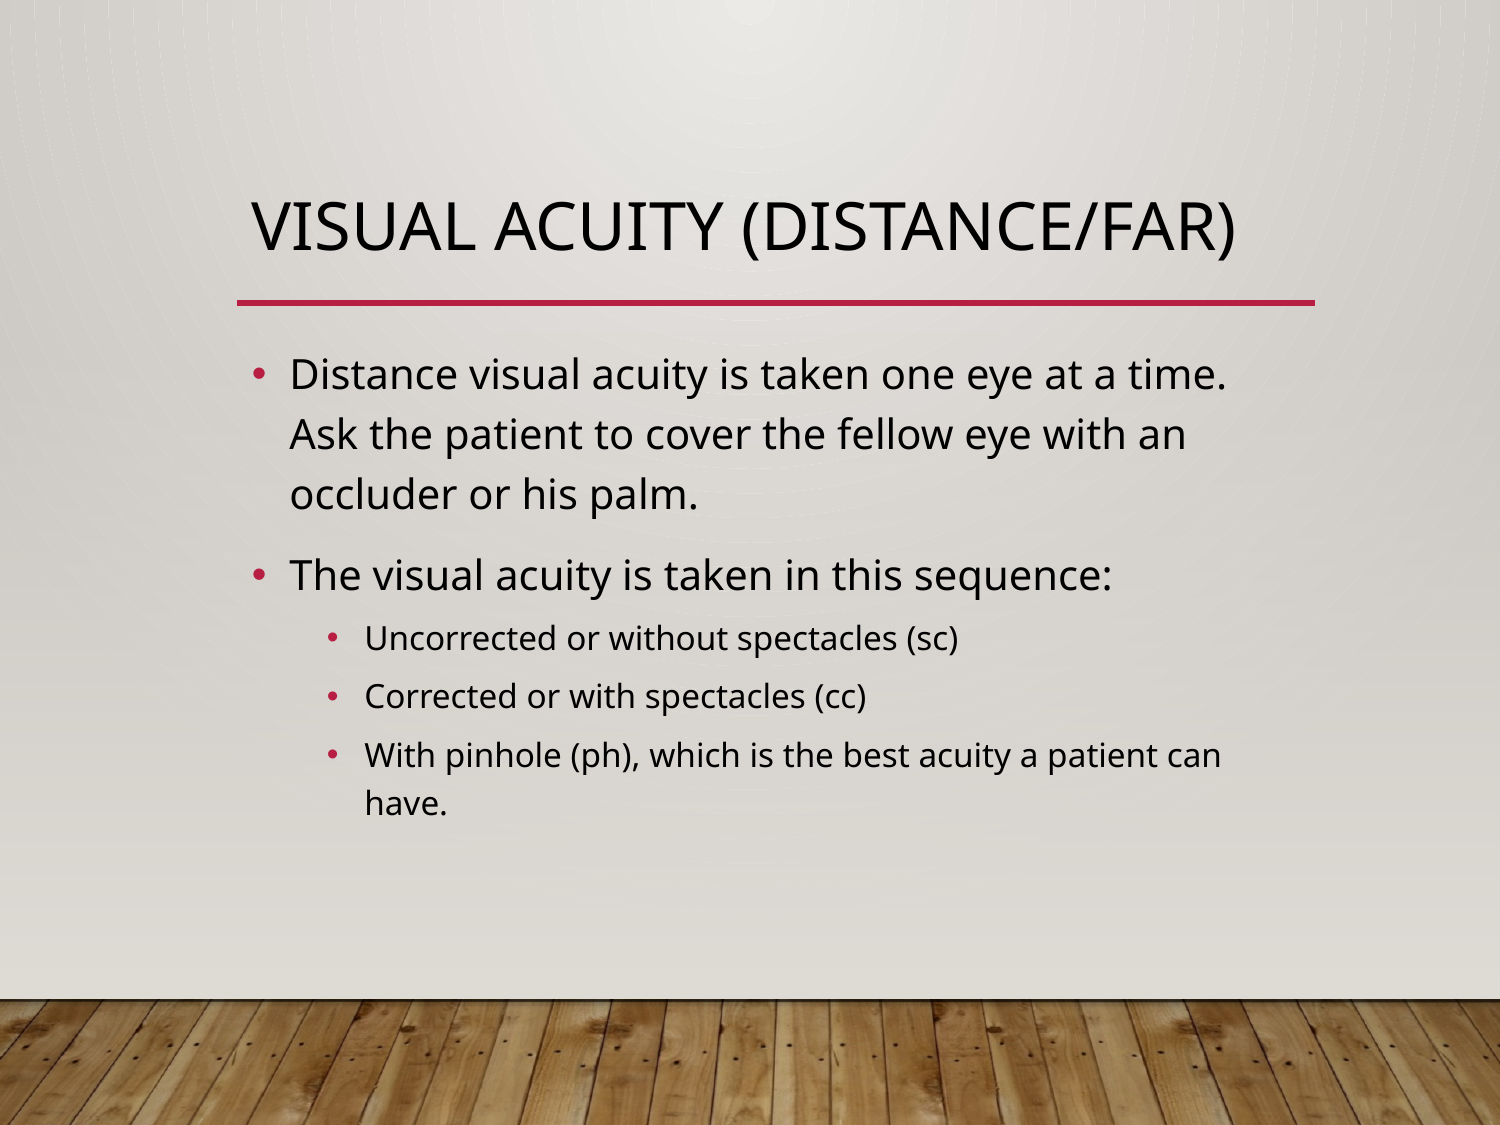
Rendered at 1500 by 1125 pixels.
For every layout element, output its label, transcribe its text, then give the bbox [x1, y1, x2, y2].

title VISUAL ACUITY (DISTANCE/FAR) [236, 185, 1315, 305]
picture [0, 999, 1500, 1125]
list Distance visual acuity is taken one eye at a time. Ask the patient to cover the fellow eye with an occluder or his palm. The visual acuity is taken in this sequence: Uncorrected or without spectacles (sc) Corrected or with spectacles (cc) With pinhole (ph), which is the best acuity a patient can have. [236, 330, 1315, 897]
